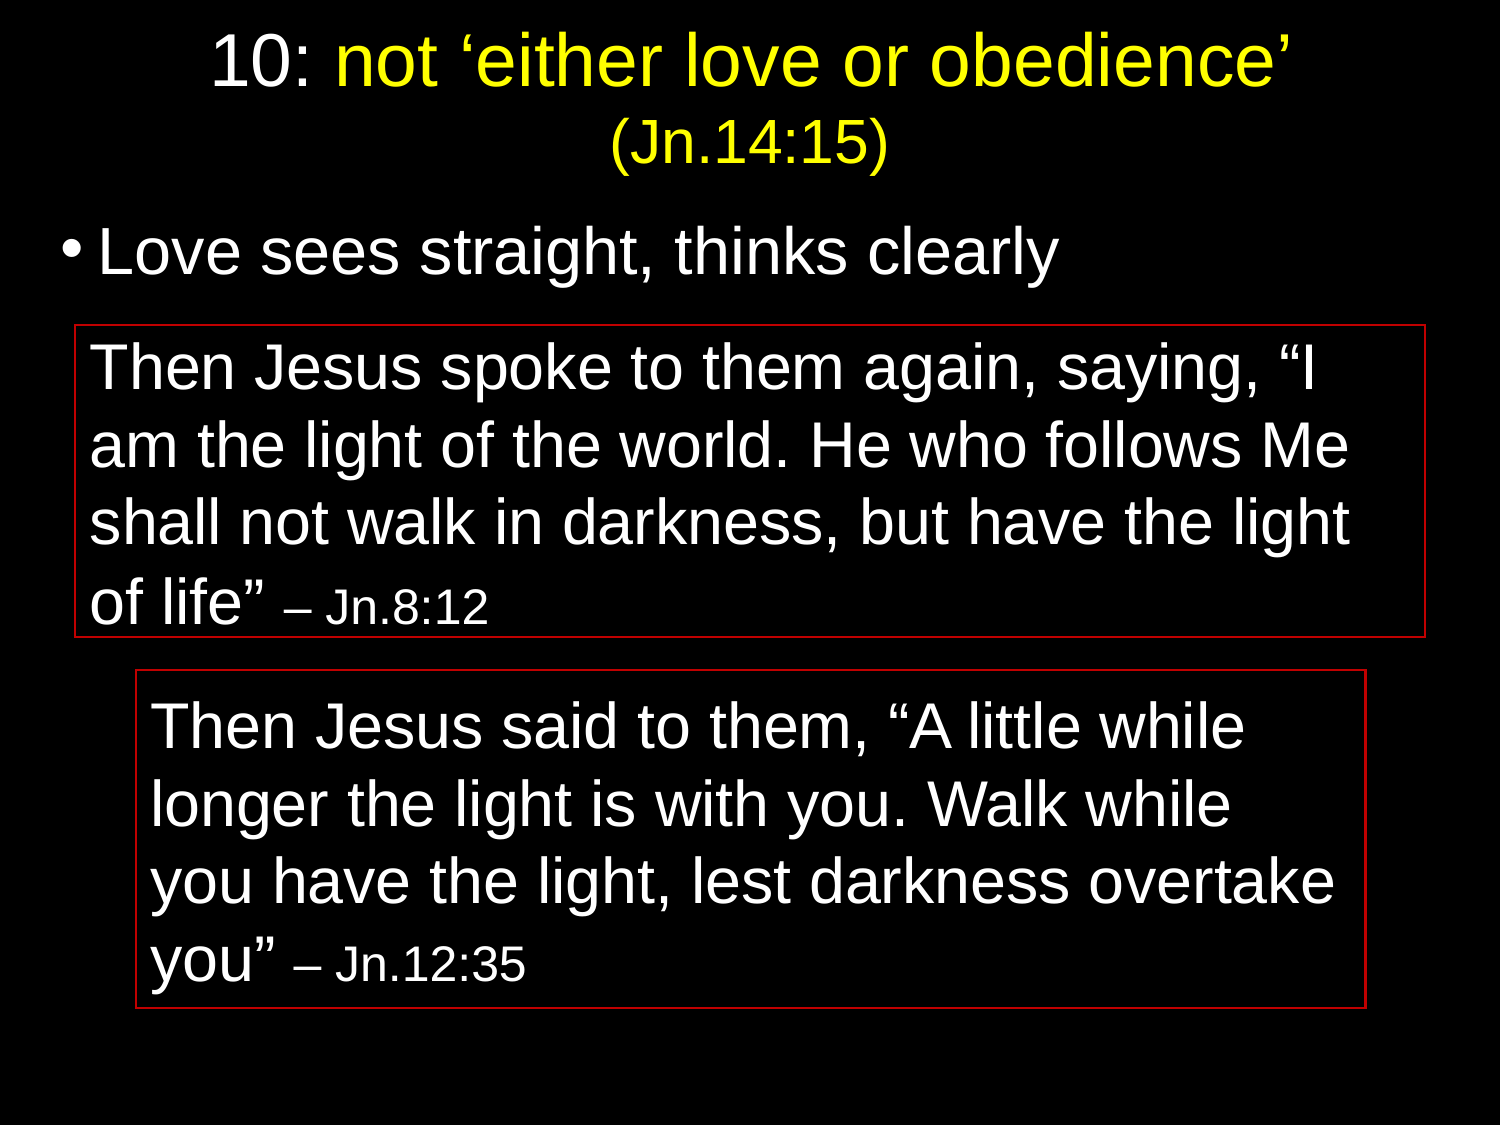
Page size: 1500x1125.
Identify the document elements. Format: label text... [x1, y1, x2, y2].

list Love sees straight, thinks clearly [45, 200, 1458, 1050]
title 10: not ‘either love or obedience’ (Jn.14:15) [75, 12, 1425, 175]
text_box Then Jesus said to them, “A little while longer the light is with you. Walk while you have the light, lest darkness overtake you” – Jn.12:35 [135, 669, 1367, 1009]
text_box Then Jesus spoke to them again, saying, “I am the light of the world. He who follows Me shall not walk in darkness, but have the light of life” – Jn.8:12 [74, 324, 1426, 638]
